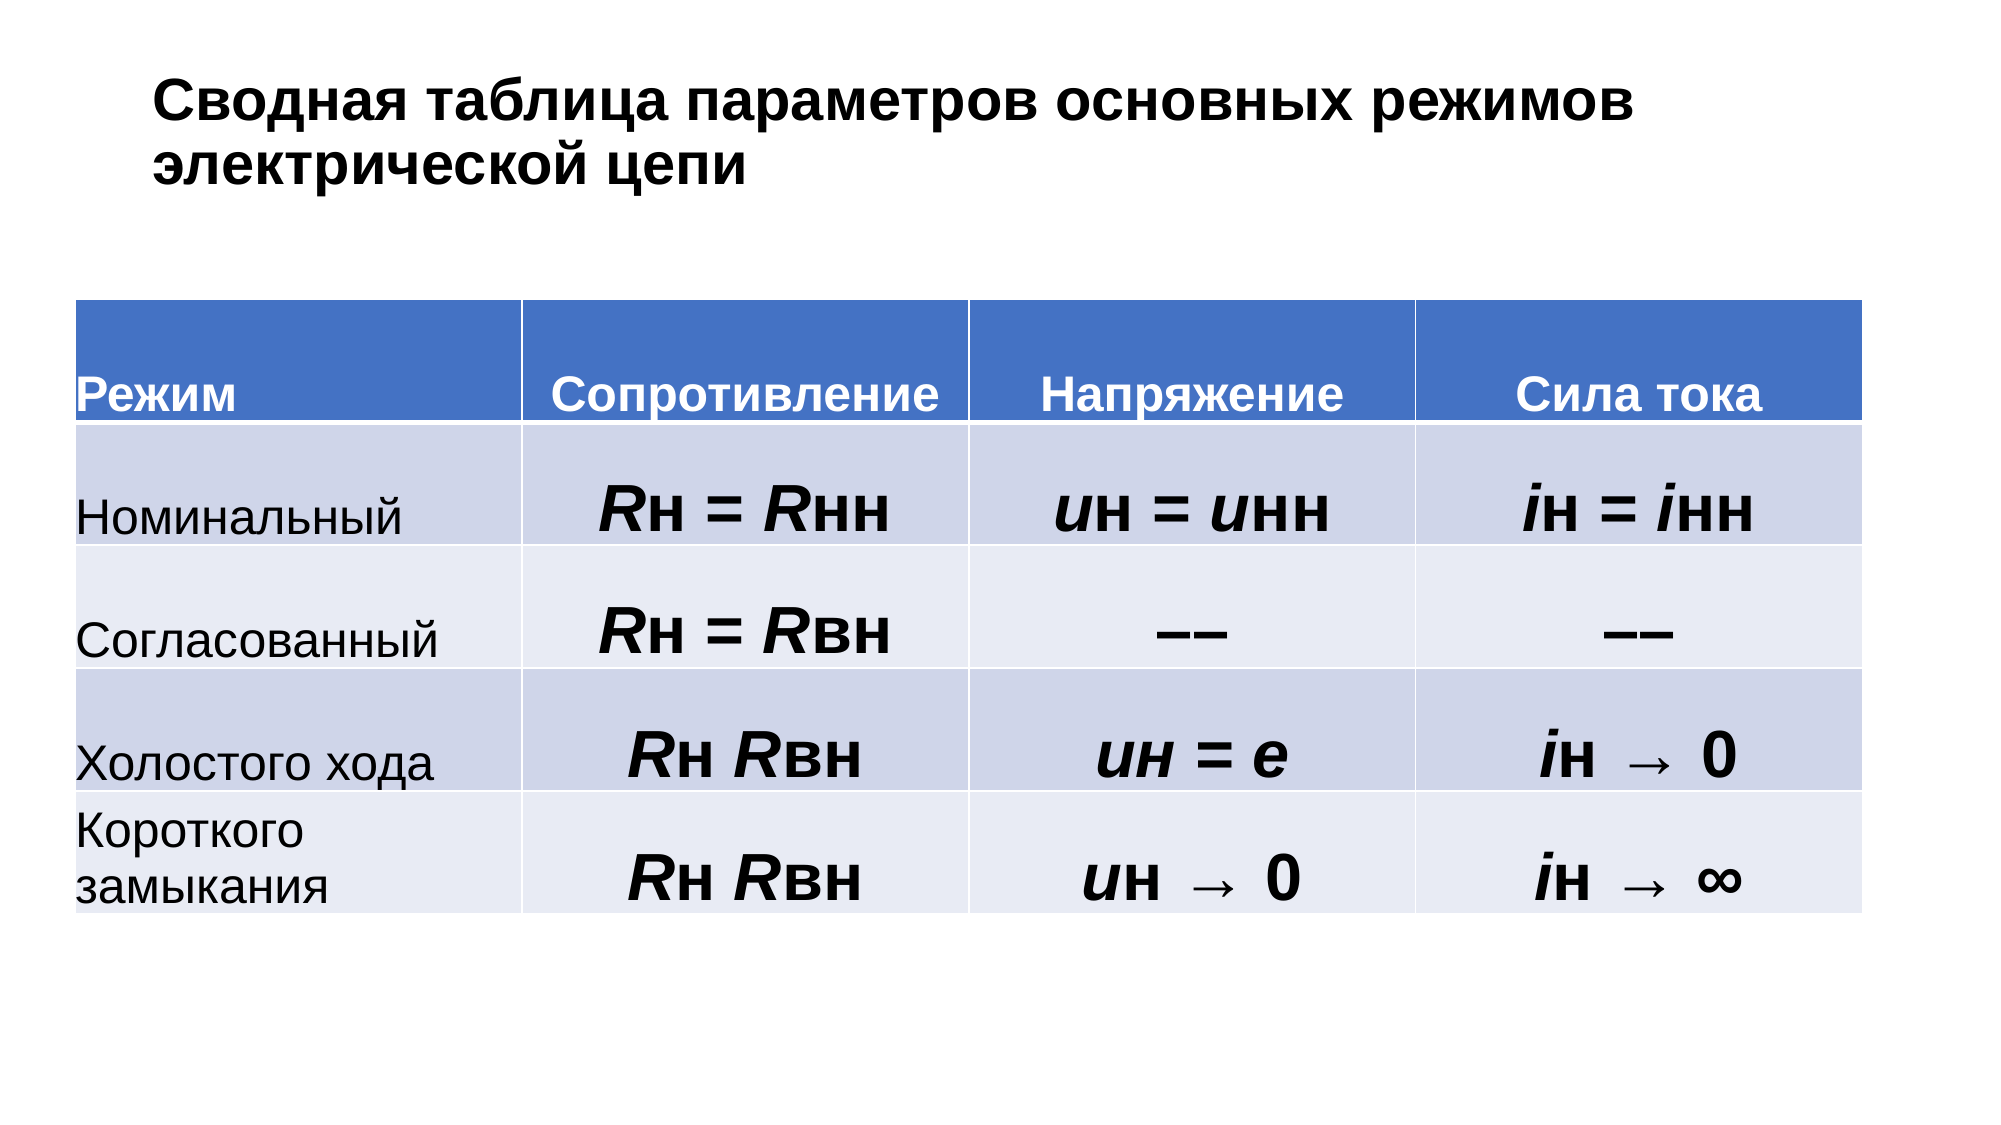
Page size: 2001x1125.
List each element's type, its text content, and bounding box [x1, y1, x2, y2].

table_cell –– [1416, 546, 1862, 667]
table_cell uн = e [970, 669, 1415, 790]
table_cell iн → 0 [1416, 669, 1862, 790]
table_header Сопротивление [523, 300, 968, 420]
table_cell Rн = Rнн [523, 425, 968, 544]
table_cell Rн Rвн [523, 792, 968, 913]
table_header Напряжение [970, 300, 1415, 420]
table_cell Холостого хода [76, 669, 521, 790]
table_cell –– [970, 546, 1415, 667]
table_cell iн → ∞ [1416, 792, 1862, 913]
table_cell uн = uнн [970, 425, 1415, 544]
table_cell Короткого замыкания [76, 792, 521, 913]
table_cell iн = iнн [1416, 425, 1862, 544]
table_header Сила тока [1416, 300, 1862, 420]
table_cell Rн Rвн [523, 669, 968, 790]
title Сводная таблица параметров основных режимов электрической цепи [137, 59, 1863, 278]
table_header Режим [76, 300, 521, 420]
table_cell Согласованный [76, 546, 521, 667]
table_cell uн → 0 [970, 792, 1415, 913]
table_cell Номинальный [76, 425, 521, 544]
table_cell Rн = Rвн [523, 546, 968, 667]
